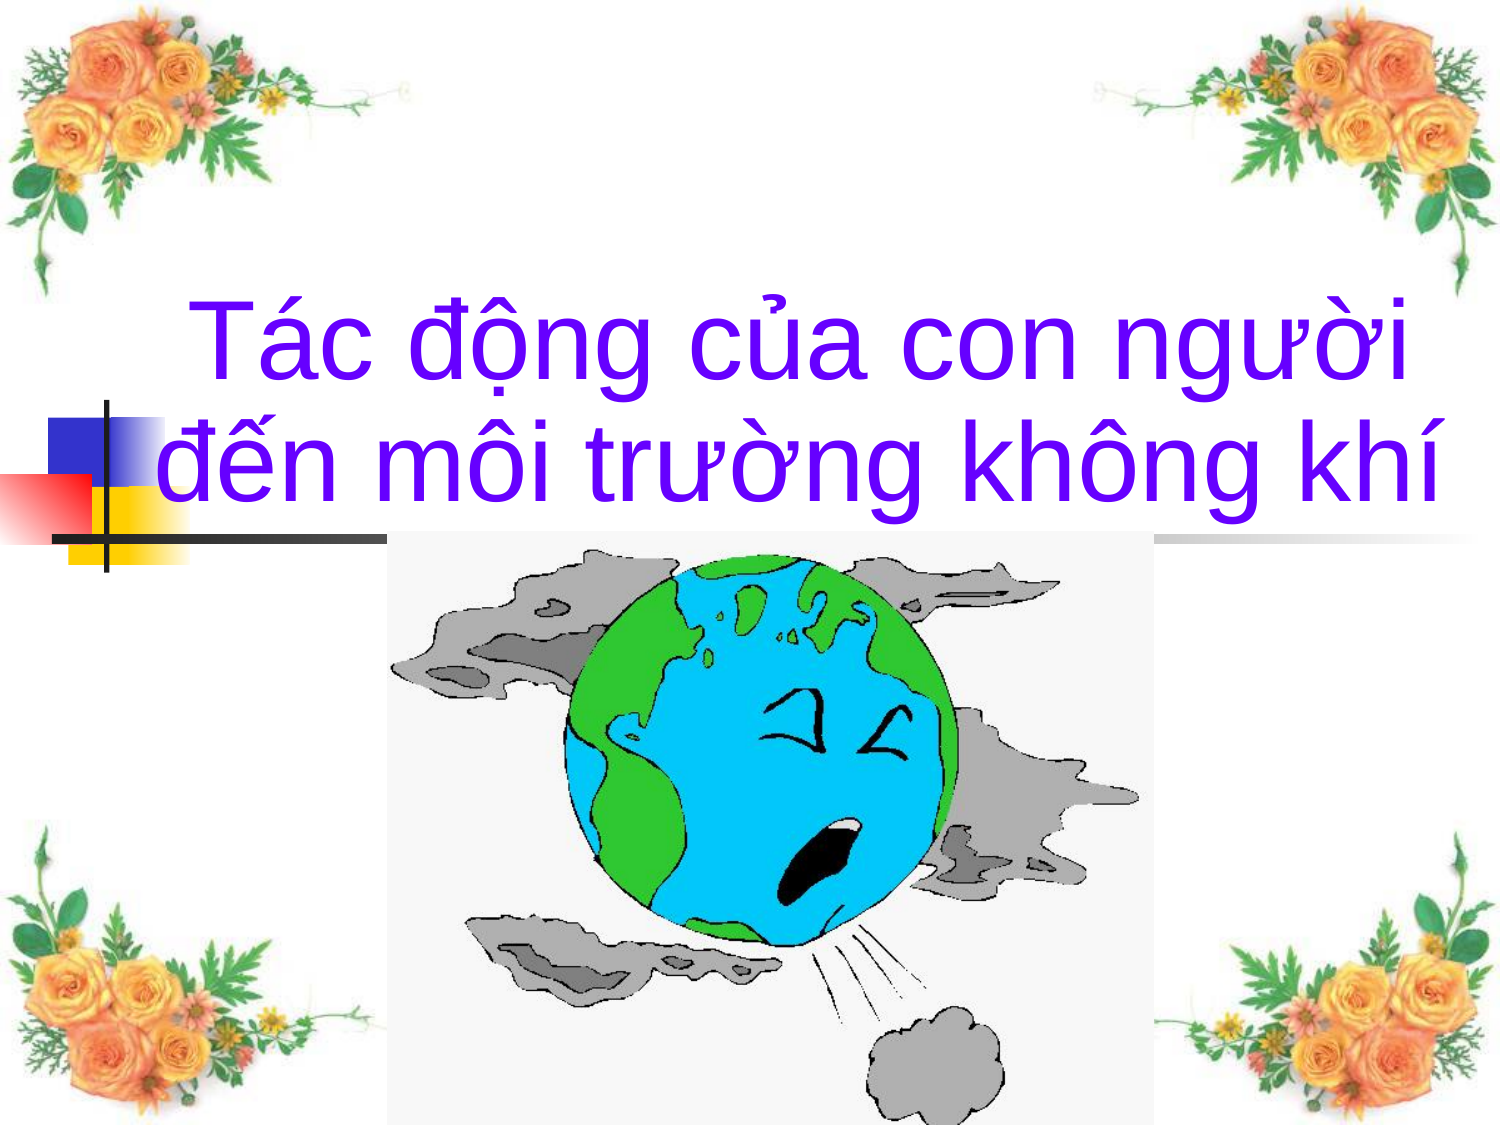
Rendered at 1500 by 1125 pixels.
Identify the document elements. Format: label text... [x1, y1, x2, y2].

subtitle Tác động của con người đến môi trường không khí và nước [74, 274, 1500, 538]
picture [0, 530, 1500, 1125]
picture [0, 0, 1500, 474]
